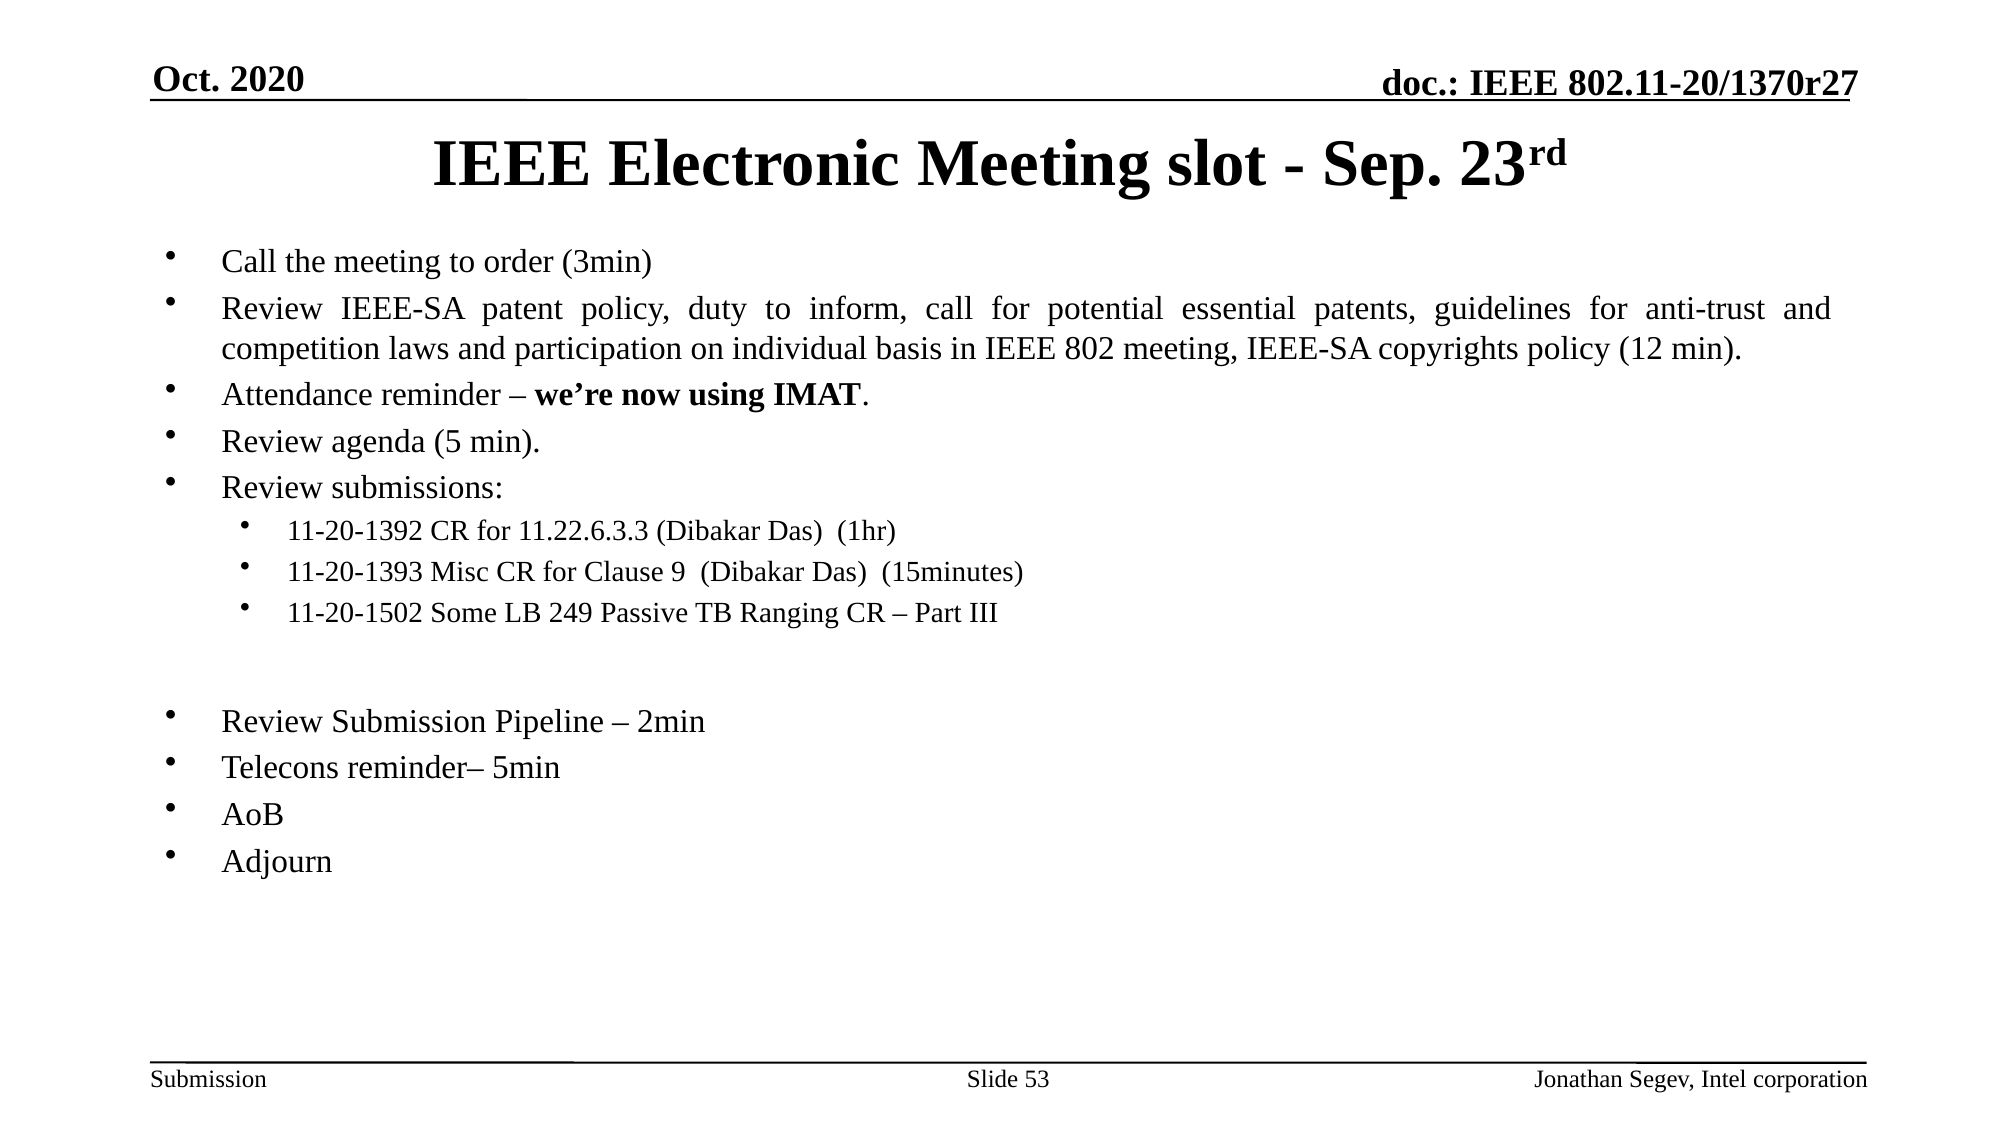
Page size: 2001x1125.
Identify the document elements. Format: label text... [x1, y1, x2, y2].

list Call the meeting to order (3min) Review IEEE-SA patent policy, duty to inform, call for potential essential patents, guidelines for anti-trust and competition laws and participation on individual basis in IEEE 802 meeting, IEEE-SA copyrights policy (12 min). Attendance reminder – we’re now using IMAT. Review agenda (5 min). Review submissions: 11-20-1392 CR for 11.22.6.3.3 (Dibakar Das) (1hr) 11-20-1393 Misc CR for Clause 9 (Dibakar Das) (15minutes) 11-20-1502 Some LB 249 Passive TB Ranging CR – Part III Review Submission Pipeline – 2min Telecons reminder– 5min AoB Adjourn [149, 231, 1850, 1000]
footer Jonathan Segev, Intel corporation [1171, 1061, 1869, 1093]
title IEEE Electronic Meeting slot - Sep. 23rd [149, 112, 1850, 205]
slide_number Slide 53 [950, 1061, 1067, 1123]
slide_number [152, 54, 563, 100]
